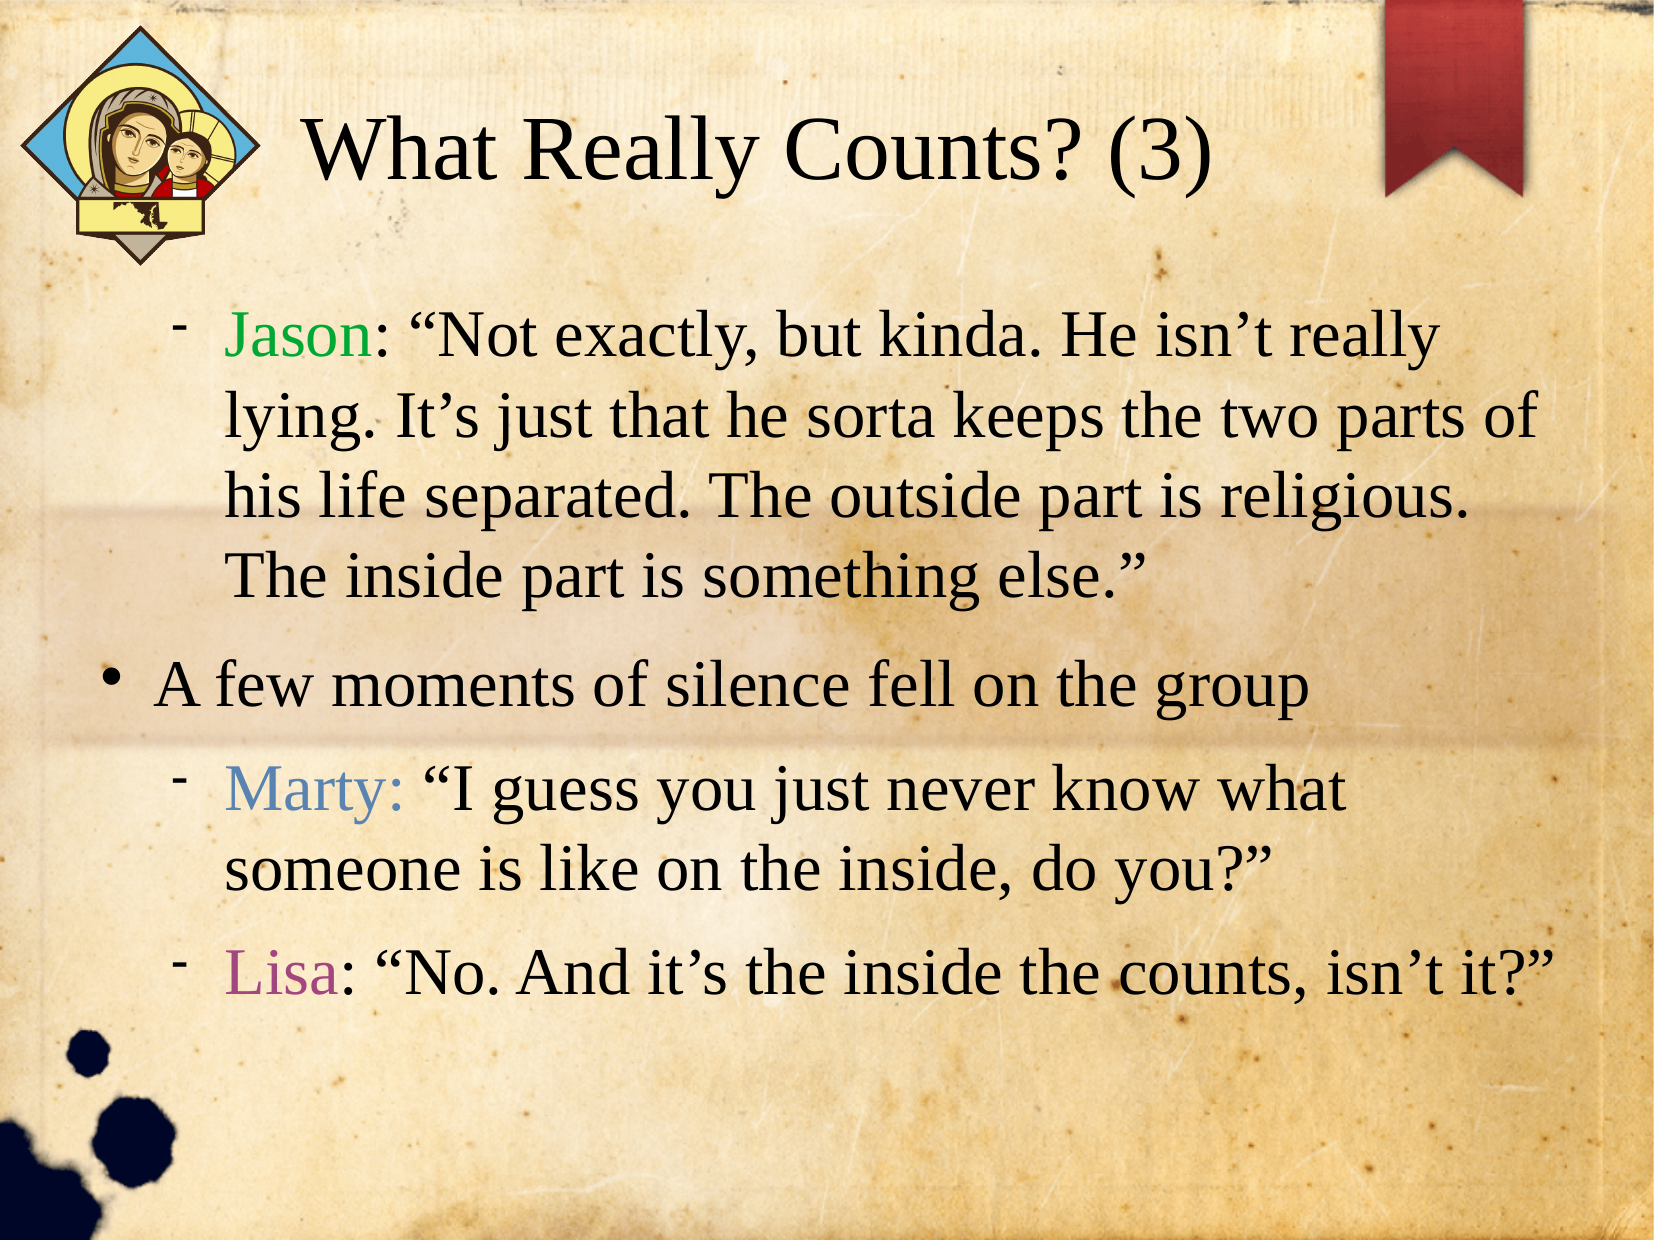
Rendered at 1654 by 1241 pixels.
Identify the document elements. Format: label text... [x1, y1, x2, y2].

picture [0, 0, 1654, 1240]
title What Really Counts? (3) [300, 49, 1347, 237]
list Jason: “Not exactly, but kinda. He isn’t really lying. It’s just that he sorta keeps the two parts of his life separated. The outside part is religious. The inside part is something else.” A few moments of silence fell on the group Marty: “I guess you just never know what someone is like on the inside, do you?” Lisa: “No. And it’s the inside the counts, isn’t it?” [82, 290, 1575, 1088]
